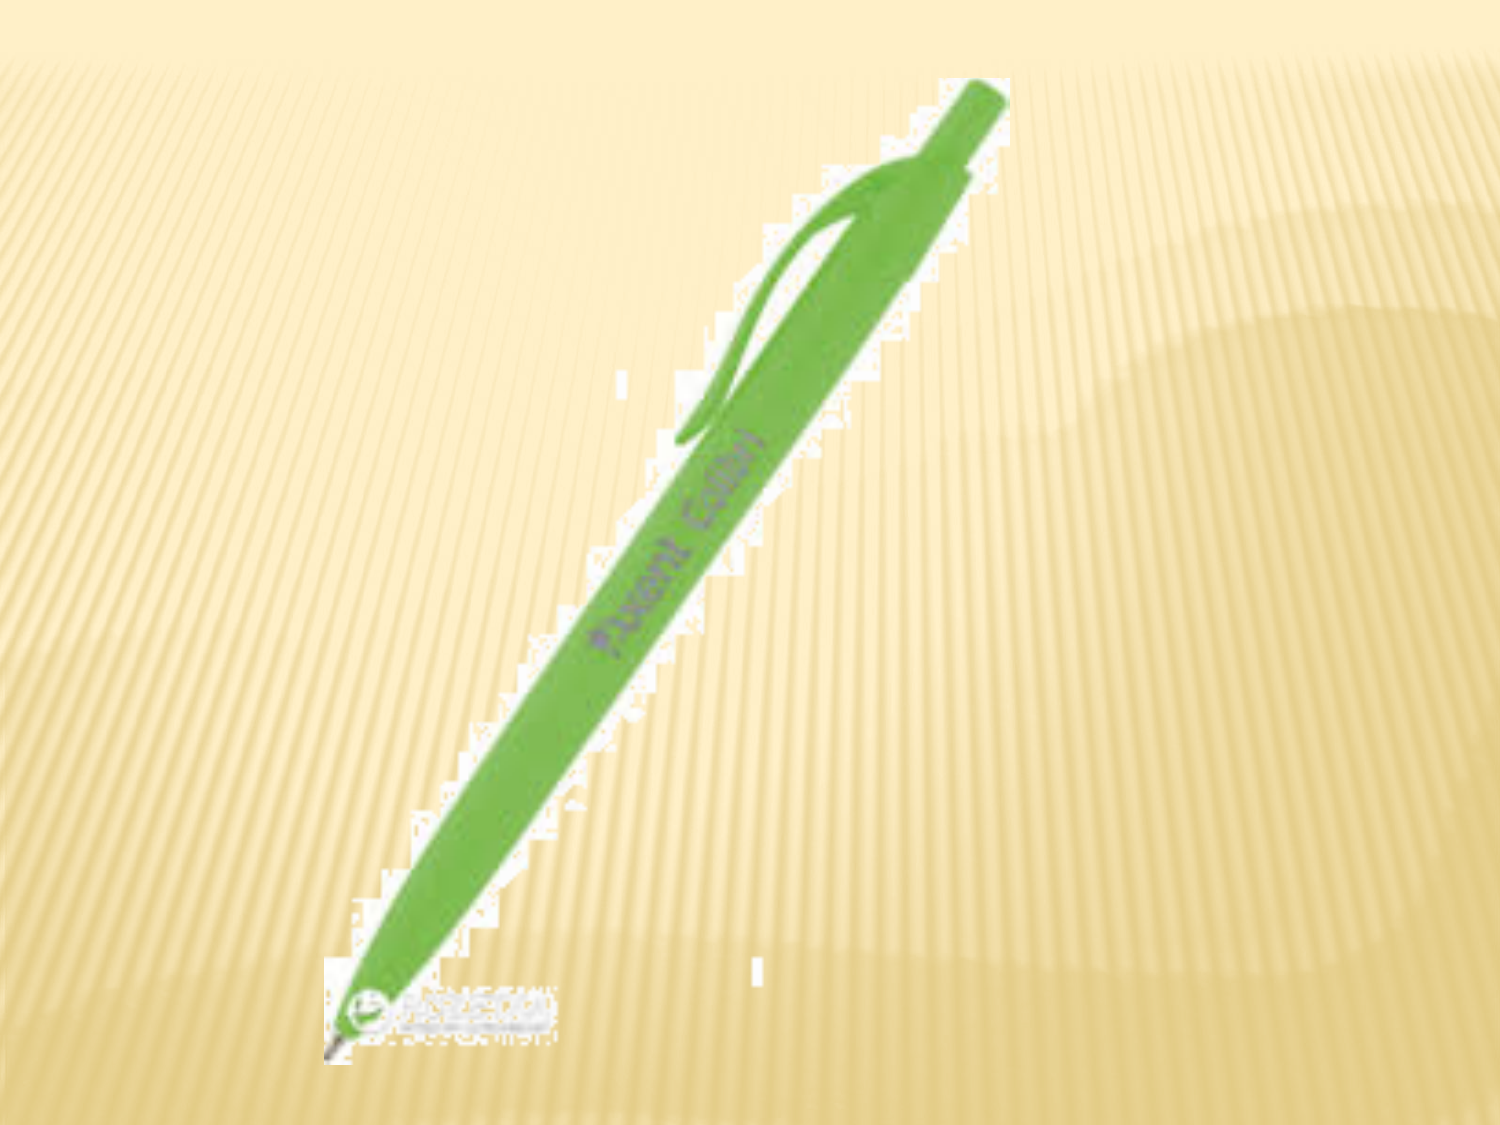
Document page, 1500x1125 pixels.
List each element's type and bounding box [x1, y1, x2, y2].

picture [324, 78, 1011, 1065]
